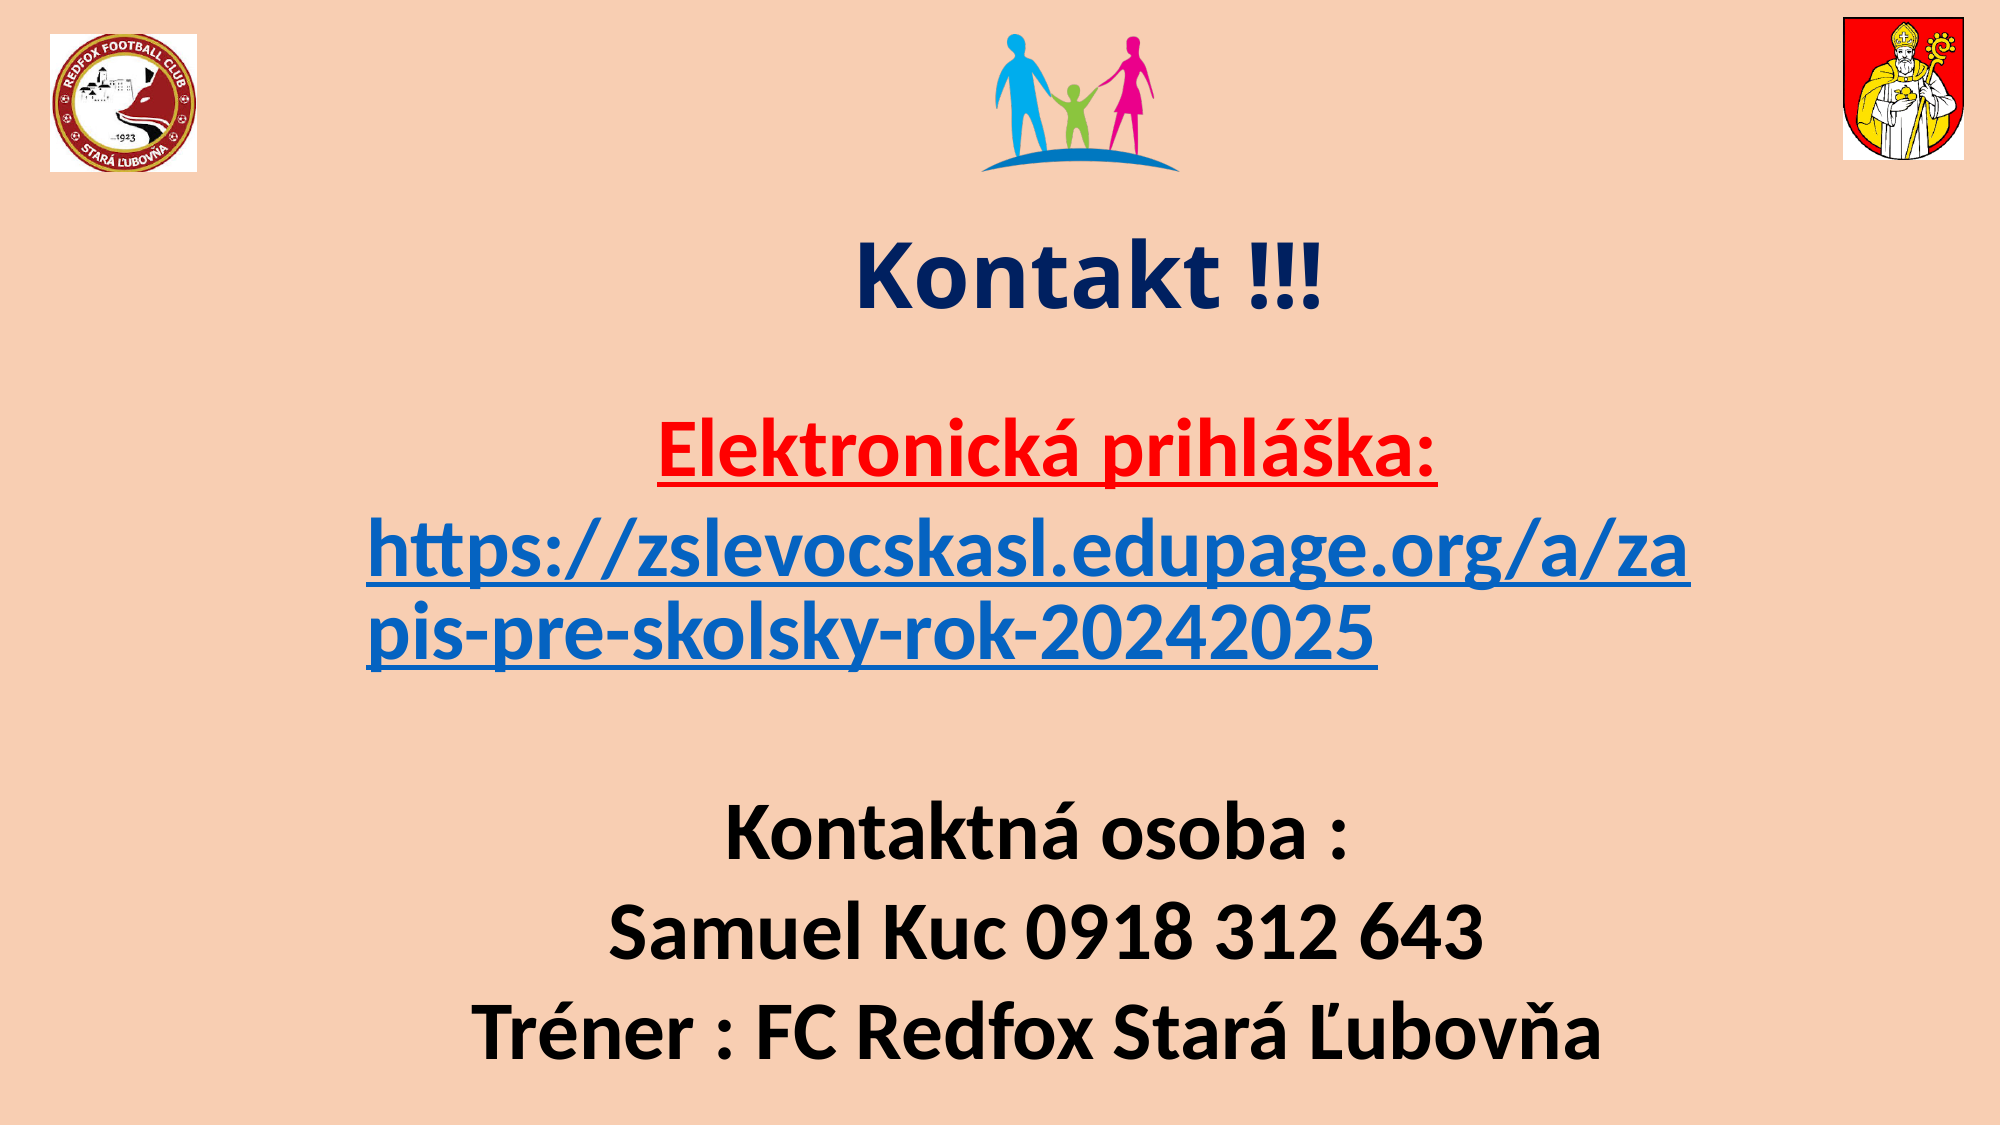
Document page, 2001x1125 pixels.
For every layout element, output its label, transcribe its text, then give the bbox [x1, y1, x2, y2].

picture [981, 34, 1180, 172]
picture [50, 34, 197, 172]
picture [1843, 17, 1964, 160]
text_box Elektronická prihláška: https://zslevocskasl.edupage.org/a/zapis-pre-skolsky-rok-20242025 Kontaktná osoba : Samuel Kuc 0918 312 643 Tréner : FC Redfox Stará Ľubovňa [351, 385, 1744, 1000]
title Kontakt !!! [228, 0, 1950, 629]
